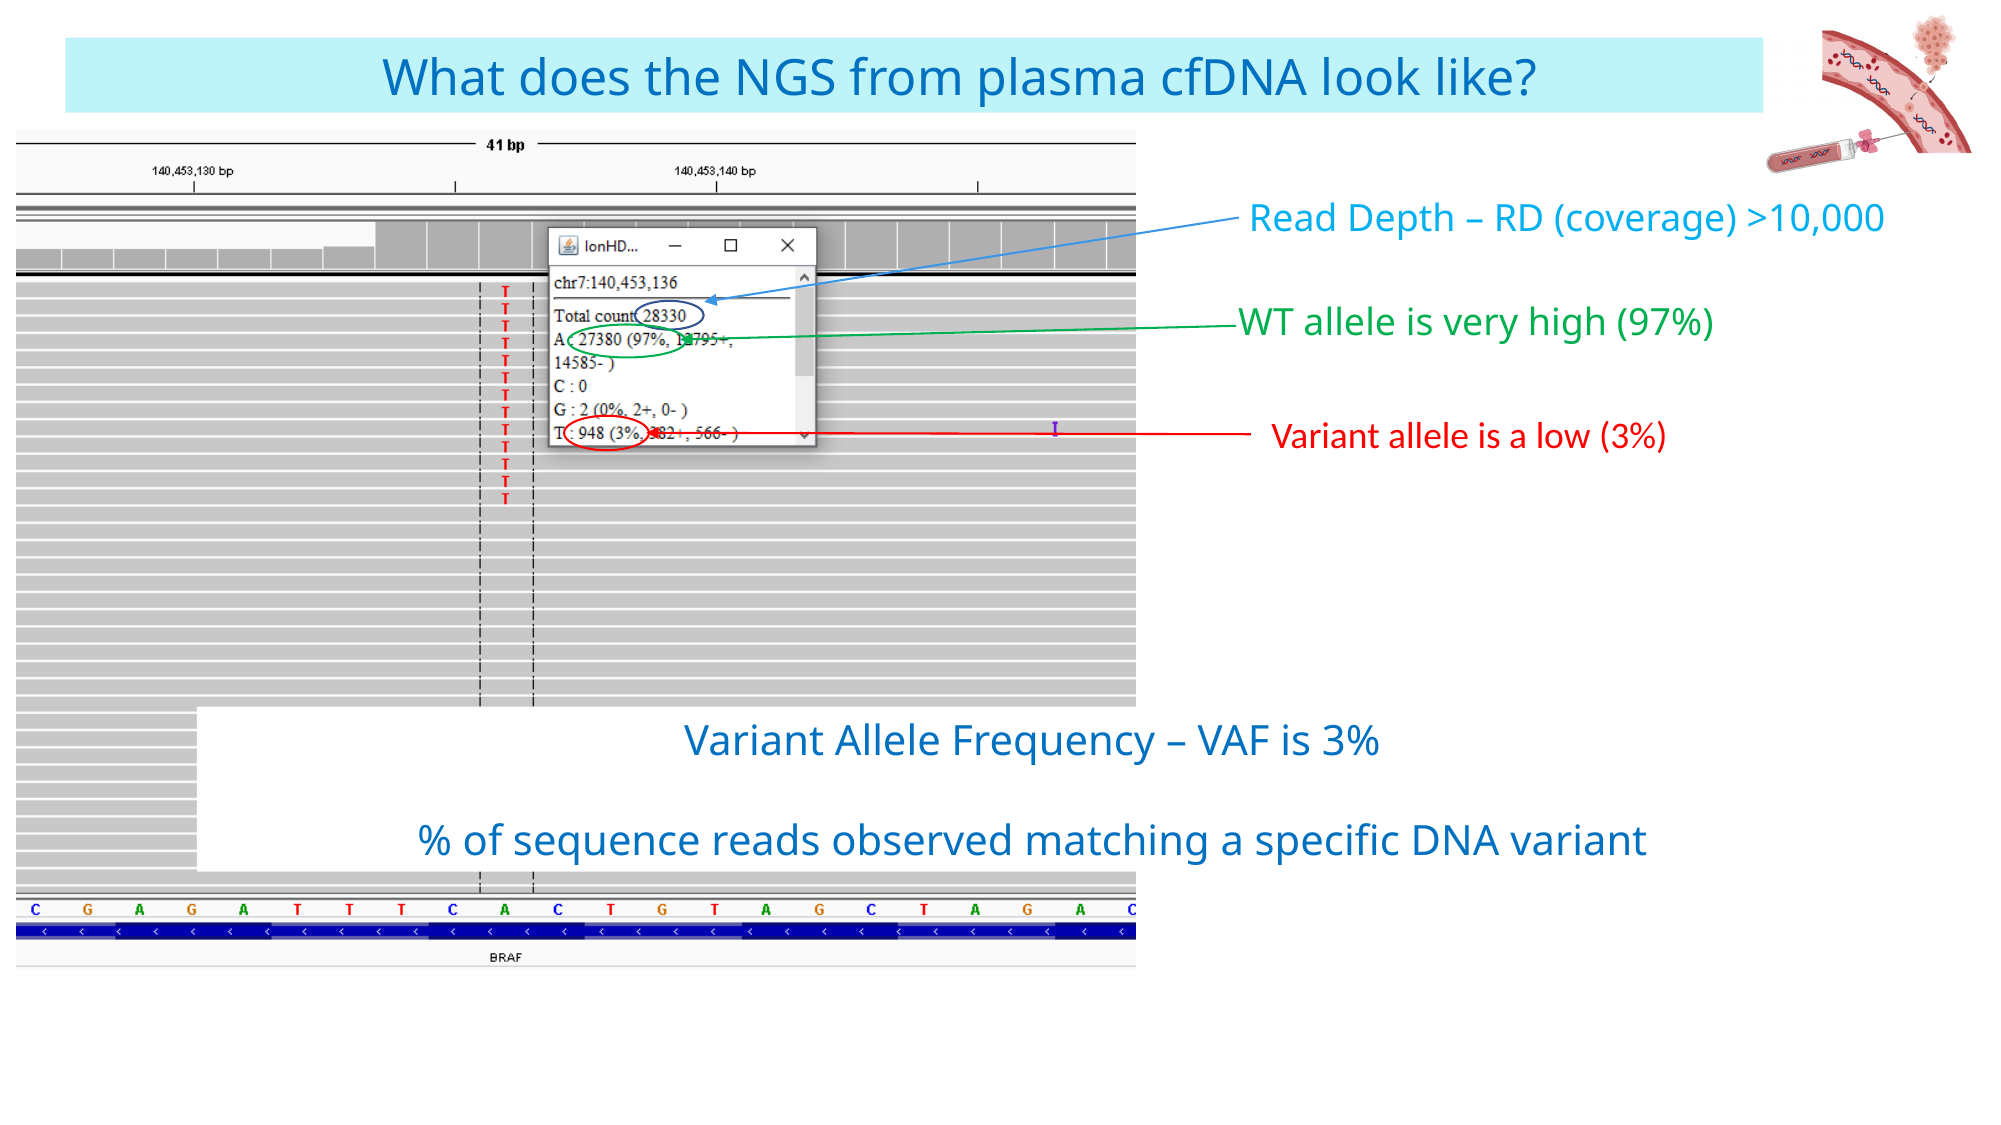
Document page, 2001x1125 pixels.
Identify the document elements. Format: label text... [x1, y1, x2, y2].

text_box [634, 186, 1958, 290]
text_box Variant Allele Frequency – VAF is 3%​ % of sequence reads observed matching a specific DNA variant [1136, 706, 1869, 872]
picture [15, 129, 1136, 970]
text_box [564, 403, 1707, 464]
text_box What does the NGS from plasma cfDNA look like? [65, 37, 1763, 113]
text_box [567, 290, 1995, 358]
picture [1763, 12, 1974, 179]
